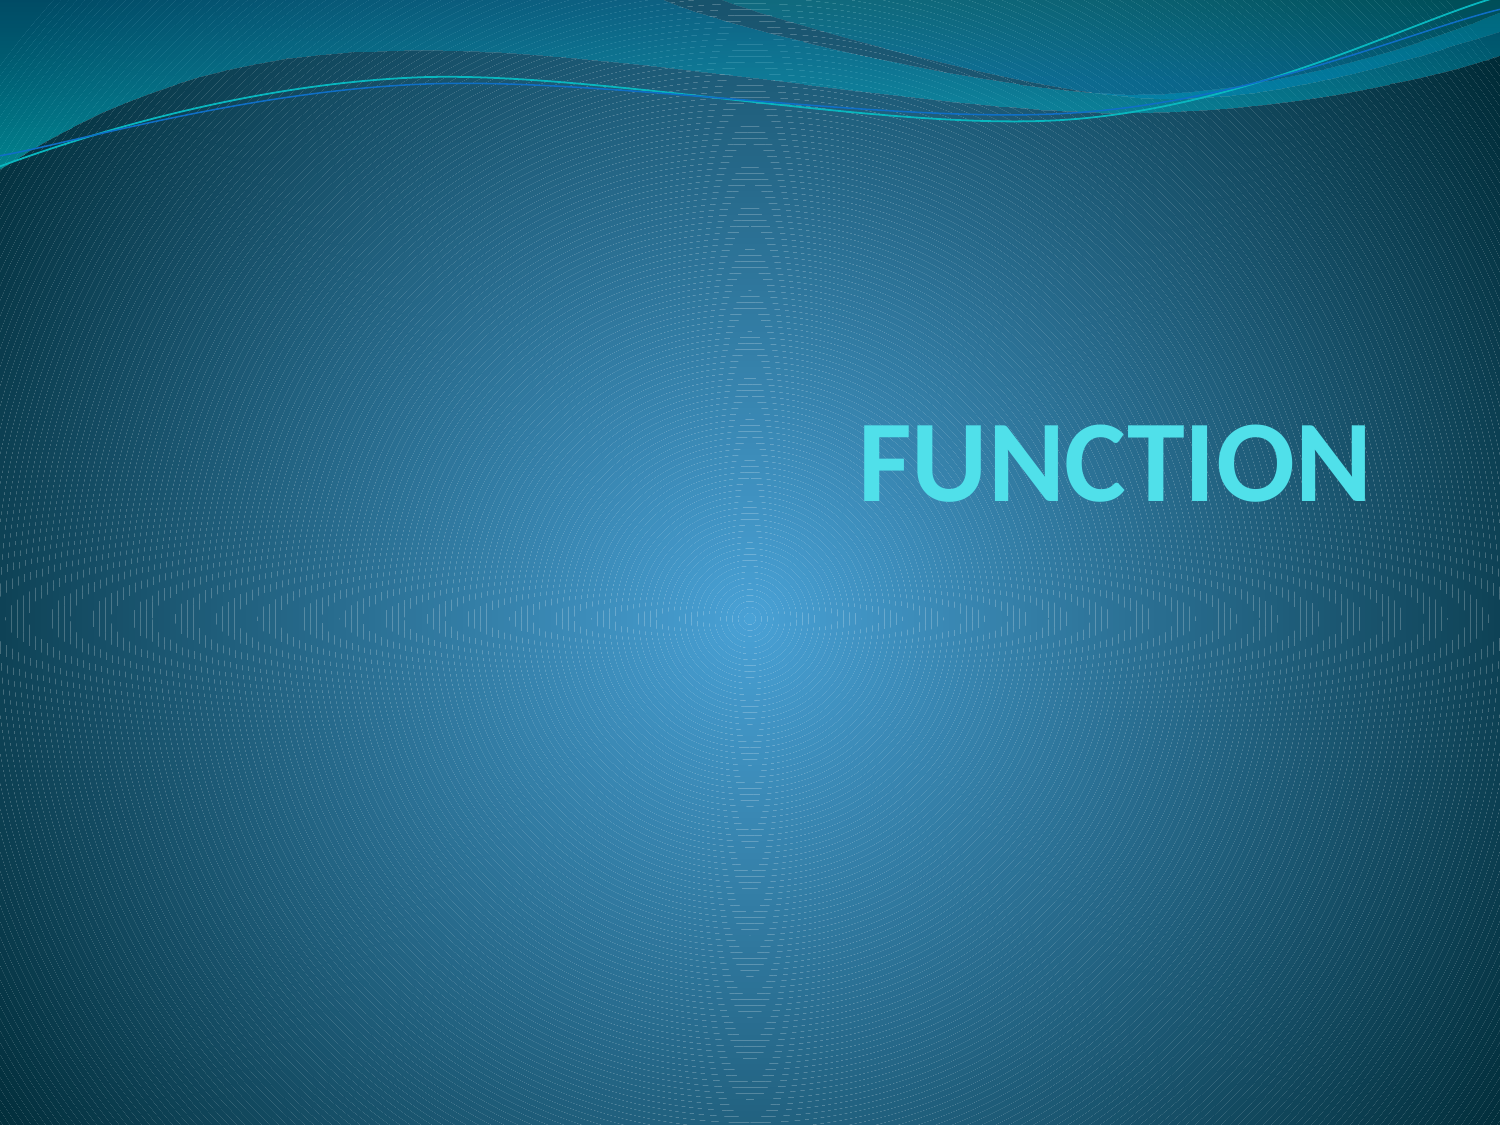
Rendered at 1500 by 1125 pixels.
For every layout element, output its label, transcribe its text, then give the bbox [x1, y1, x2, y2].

title FUNCTION [87, 224, 1376, 525]
